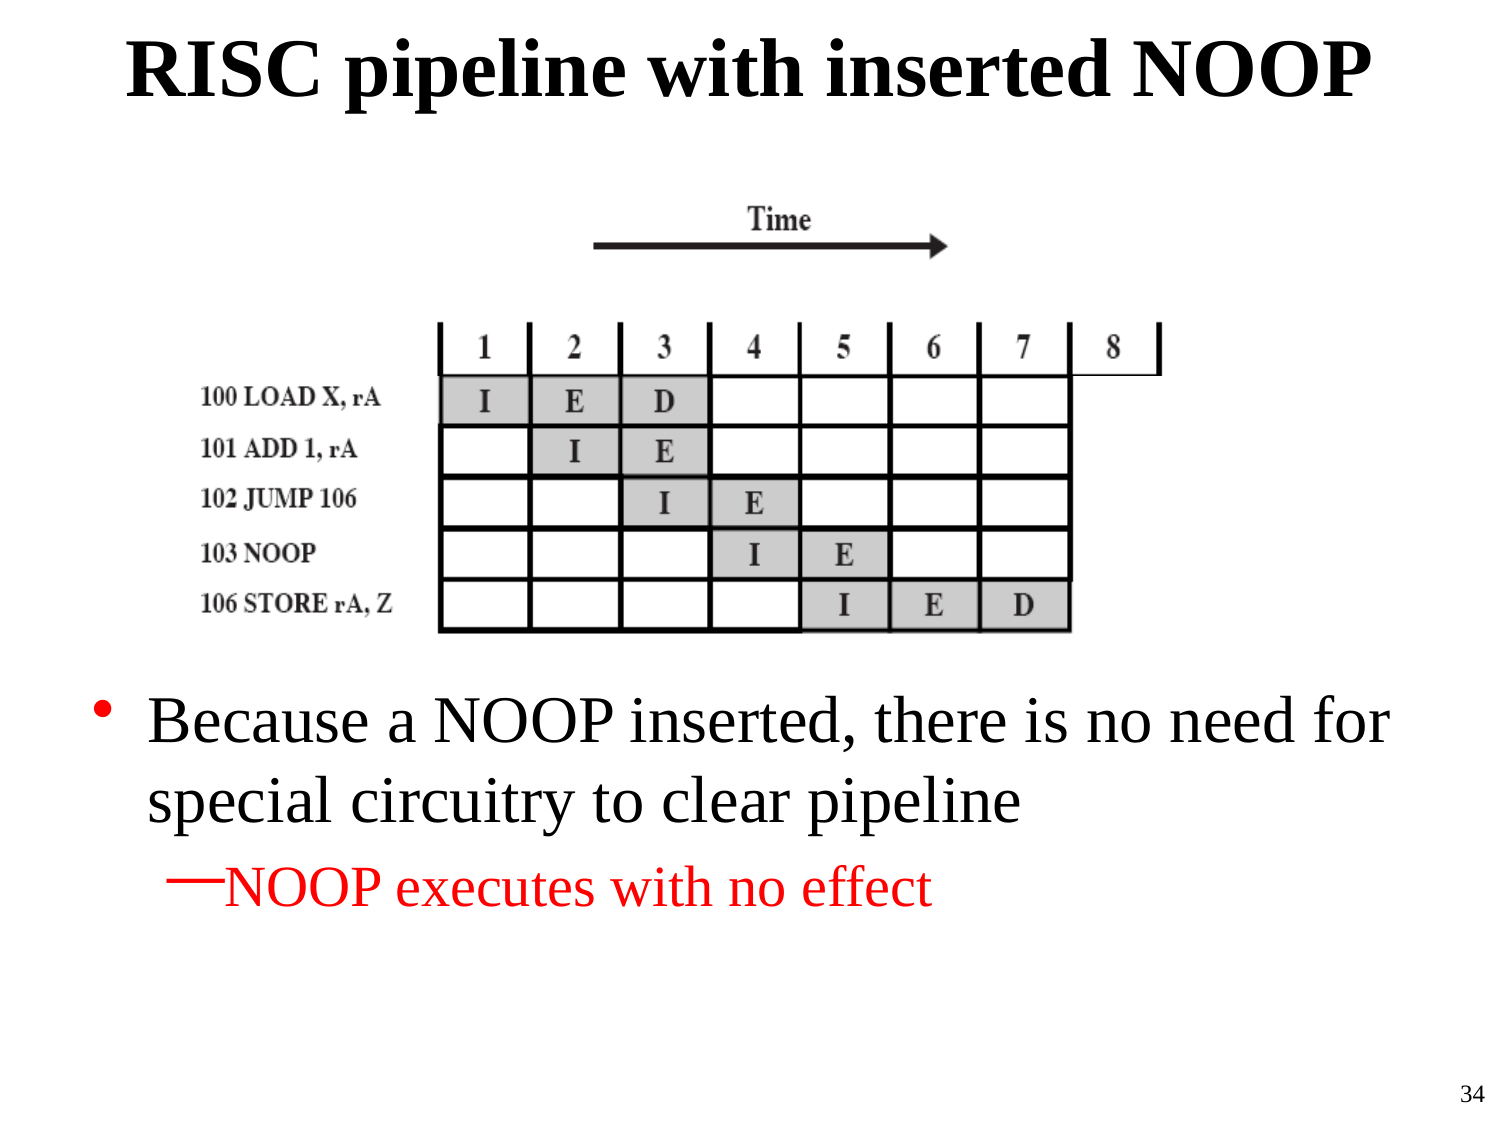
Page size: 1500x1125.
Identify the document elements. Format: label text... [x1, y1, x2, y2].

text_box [182, 196, 1164, 669]
text_box Because a NOOP inserted, there is no need for special circuitry to clear pipeline NOOP executes with no effect [76, 668, 1436, 1071]
slide_number 34 [1186, 1069, 1500, 1125]
title RISC pipeline with inserted NOOP [0, 0, 1500, 126]
